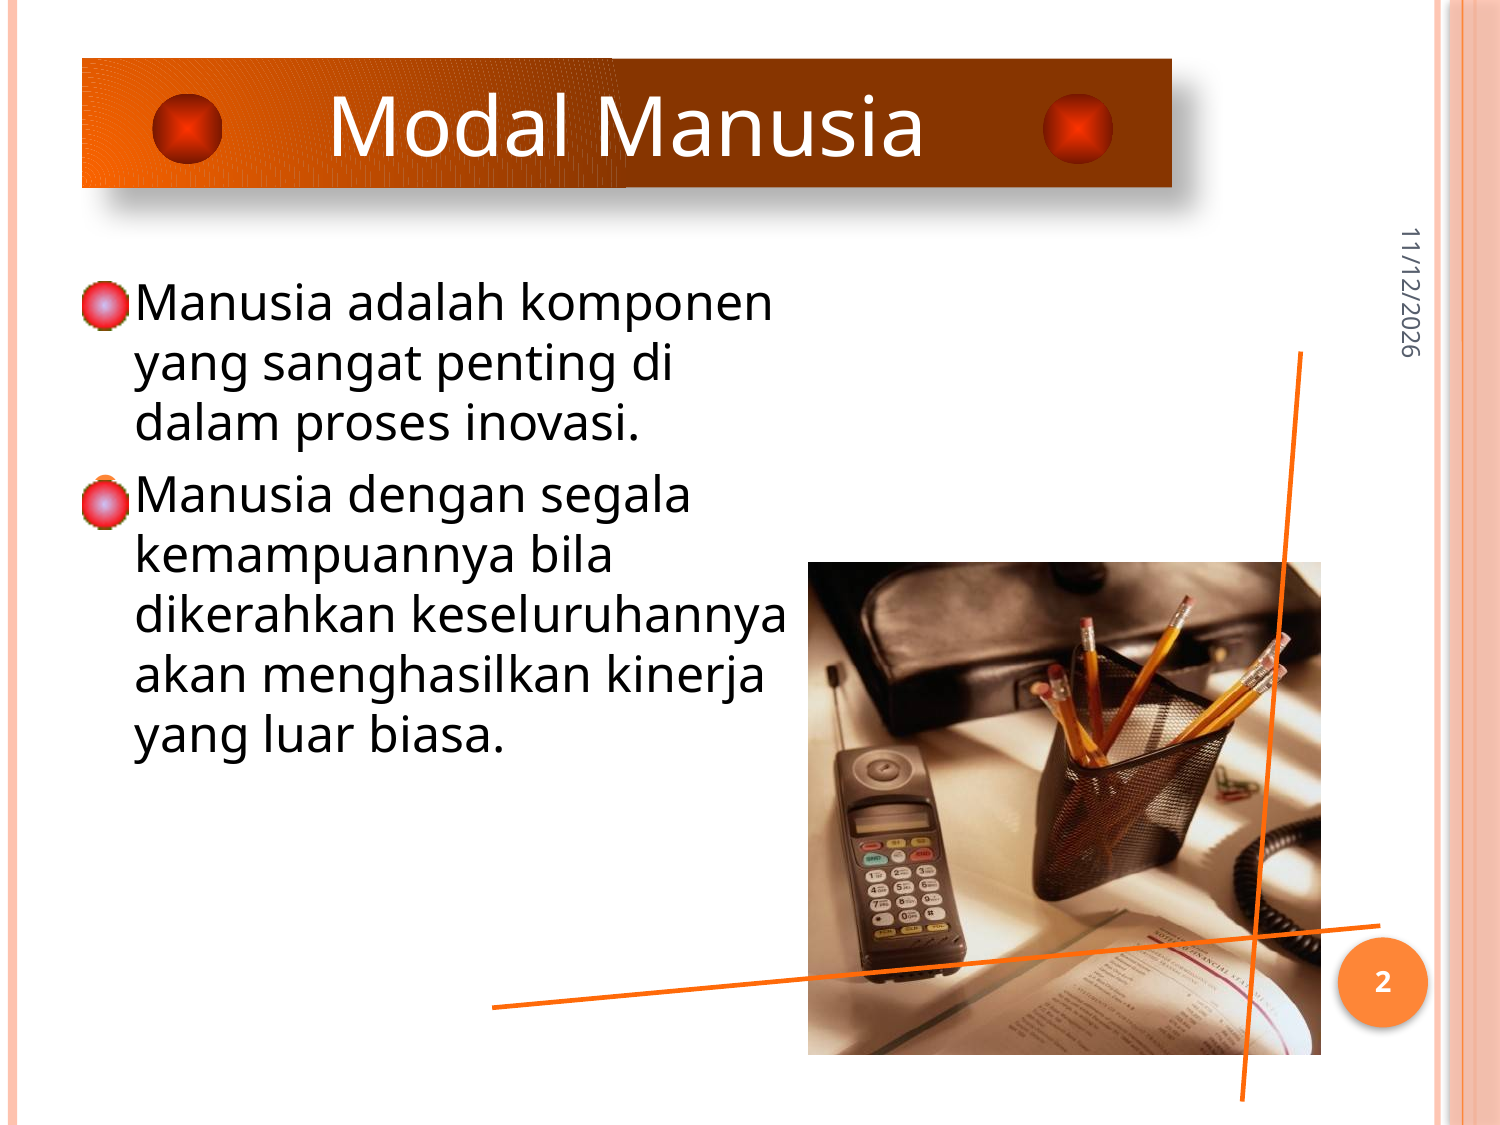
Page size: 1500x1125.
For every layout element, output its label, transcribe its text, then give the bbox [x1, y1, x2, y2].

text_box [895, 696, 1500, 757]
slide_number 2 [1333, 940, 1434, 1027]
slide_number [1378, 43, 1442, 374]
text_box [491, 925, 1381, 1009]
text_box [1042, 93, 1114, 165]
list Manusia adalah komponen yang sangat penting di dalam proses inovasi. Manusia dengan segala kemampuannya bila dikerahkan keseluruhannya akan menghasilkan kinerja yang luar biasa. [75, 262, 844, 832]
text_box Modal Manusia [82, 58, 1172, 188]
picture [81, 280, 130, 331]
picture [81, 479, 130, 531]
picture [807, 561, 1322, 925]
text_box [152, 93, 223, 165]
picture [807, 1009, 1322, 1056]
